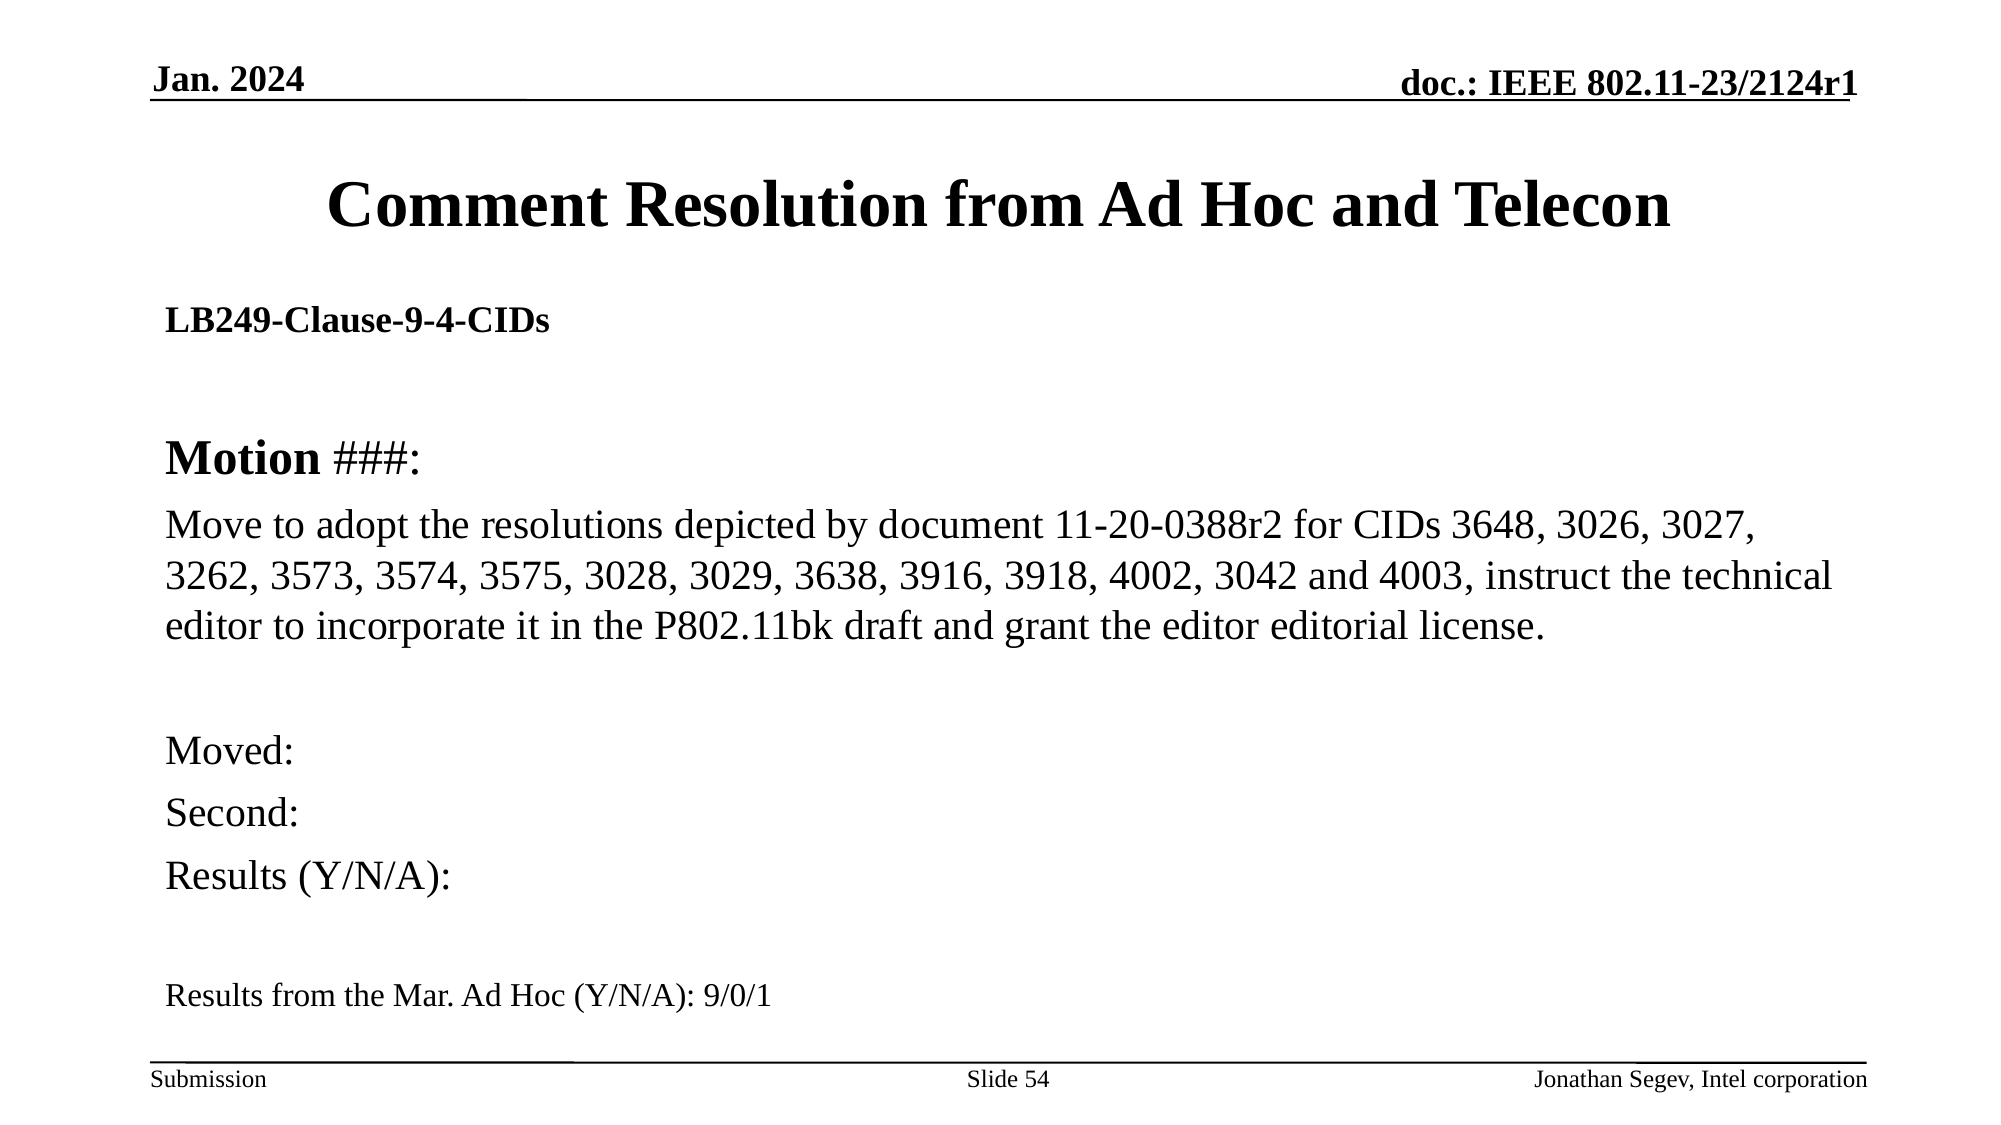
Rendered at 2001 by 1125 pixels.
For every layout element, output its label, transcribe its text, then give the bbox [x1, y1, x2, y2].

title Comment Resolution from Ad Hoc and Telecon [149, 112, 1850, 286]
footer Jonathan Segev, Intel corporation [1171, 1061, 1869, 1093]
slide_number Slide 54 [950, 1061, 1067, 1123]
list LB249-Clause-9-4-CIDs Motion ###: Move to adopt the resolutions depicted by document 11-20-0388r2 for CIDs 3648, 3026, 3027, 3262, 3573, 3574, 3575, 3028, 3029, 3638, 3916, 3918, 4002, 3042 and 4003, instruct the technical editor to incorporate it in the P802.11bk draft and grant the editor editorial license. Moved: Second: Results (Y/N/A): Results from the Mar. Ad Hoc (Y/N/A): 9/0/1 [149, 286, 1850, 1000]
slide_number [152, 54, 563, 100]
